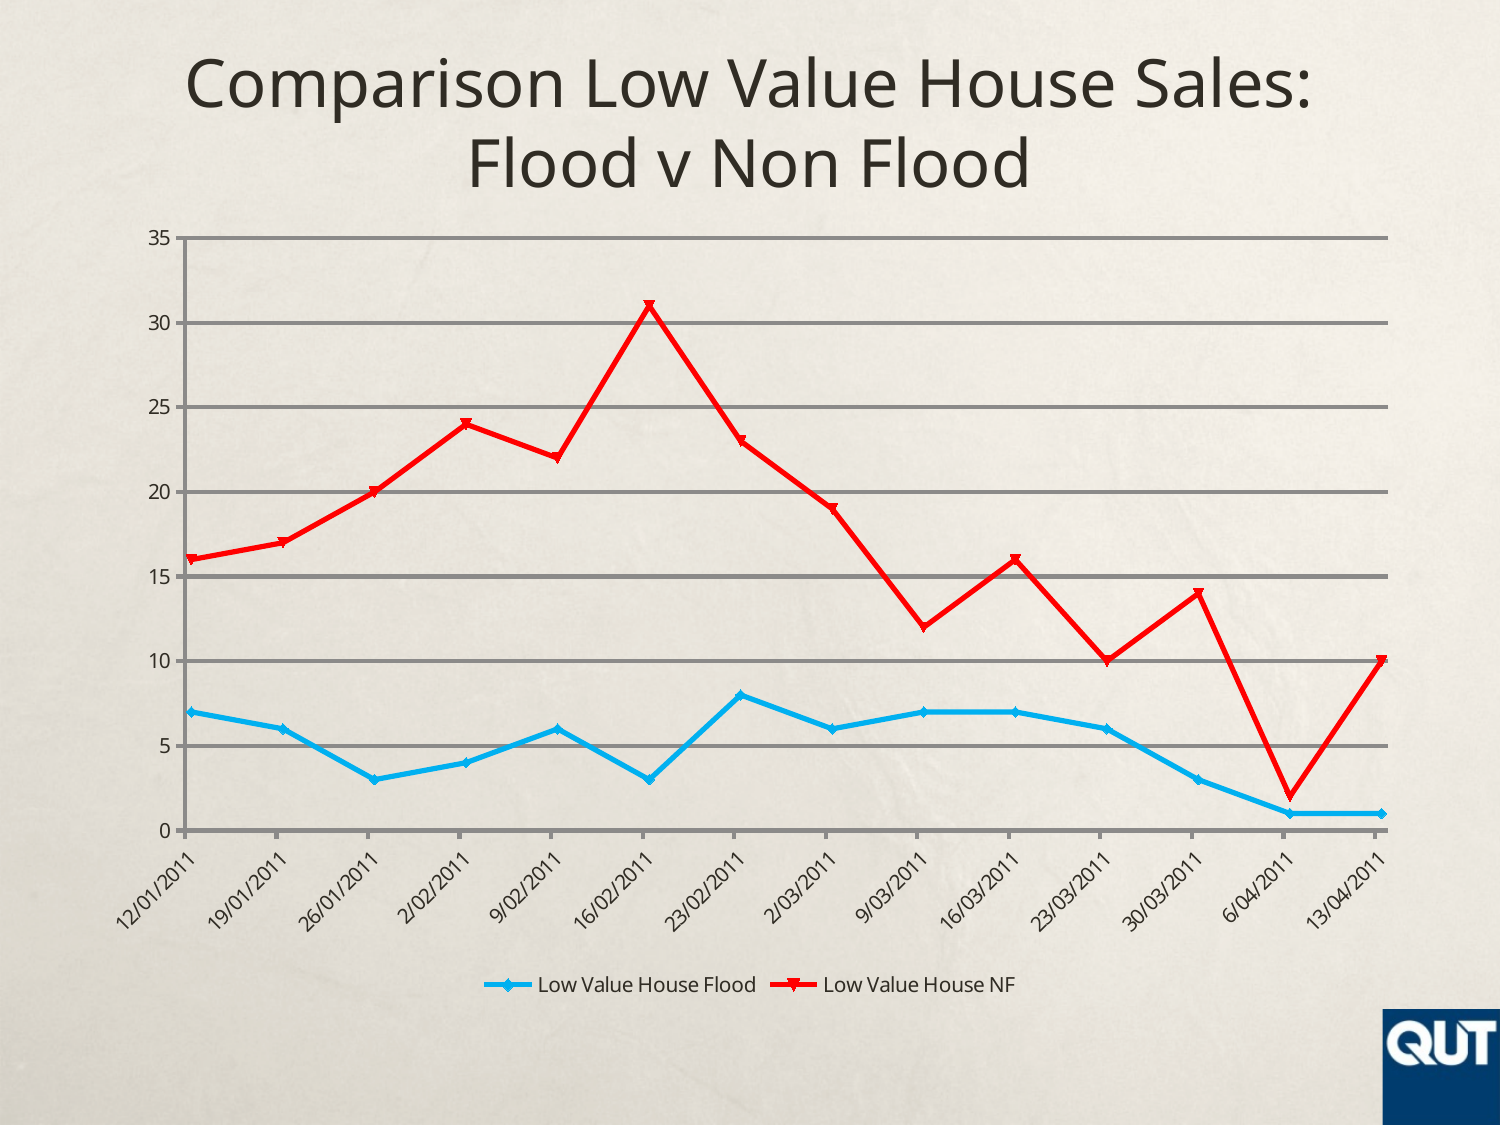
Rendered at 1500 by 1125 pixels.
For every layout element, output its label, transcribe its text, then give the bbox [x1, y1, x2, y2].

title Comparison Low Value House Sales: Flood v Non Flood [81, 15, 1419, 205]
picture [1382, 1009, 1500, 1125]
chart [80, 206, 1420, 1007]
